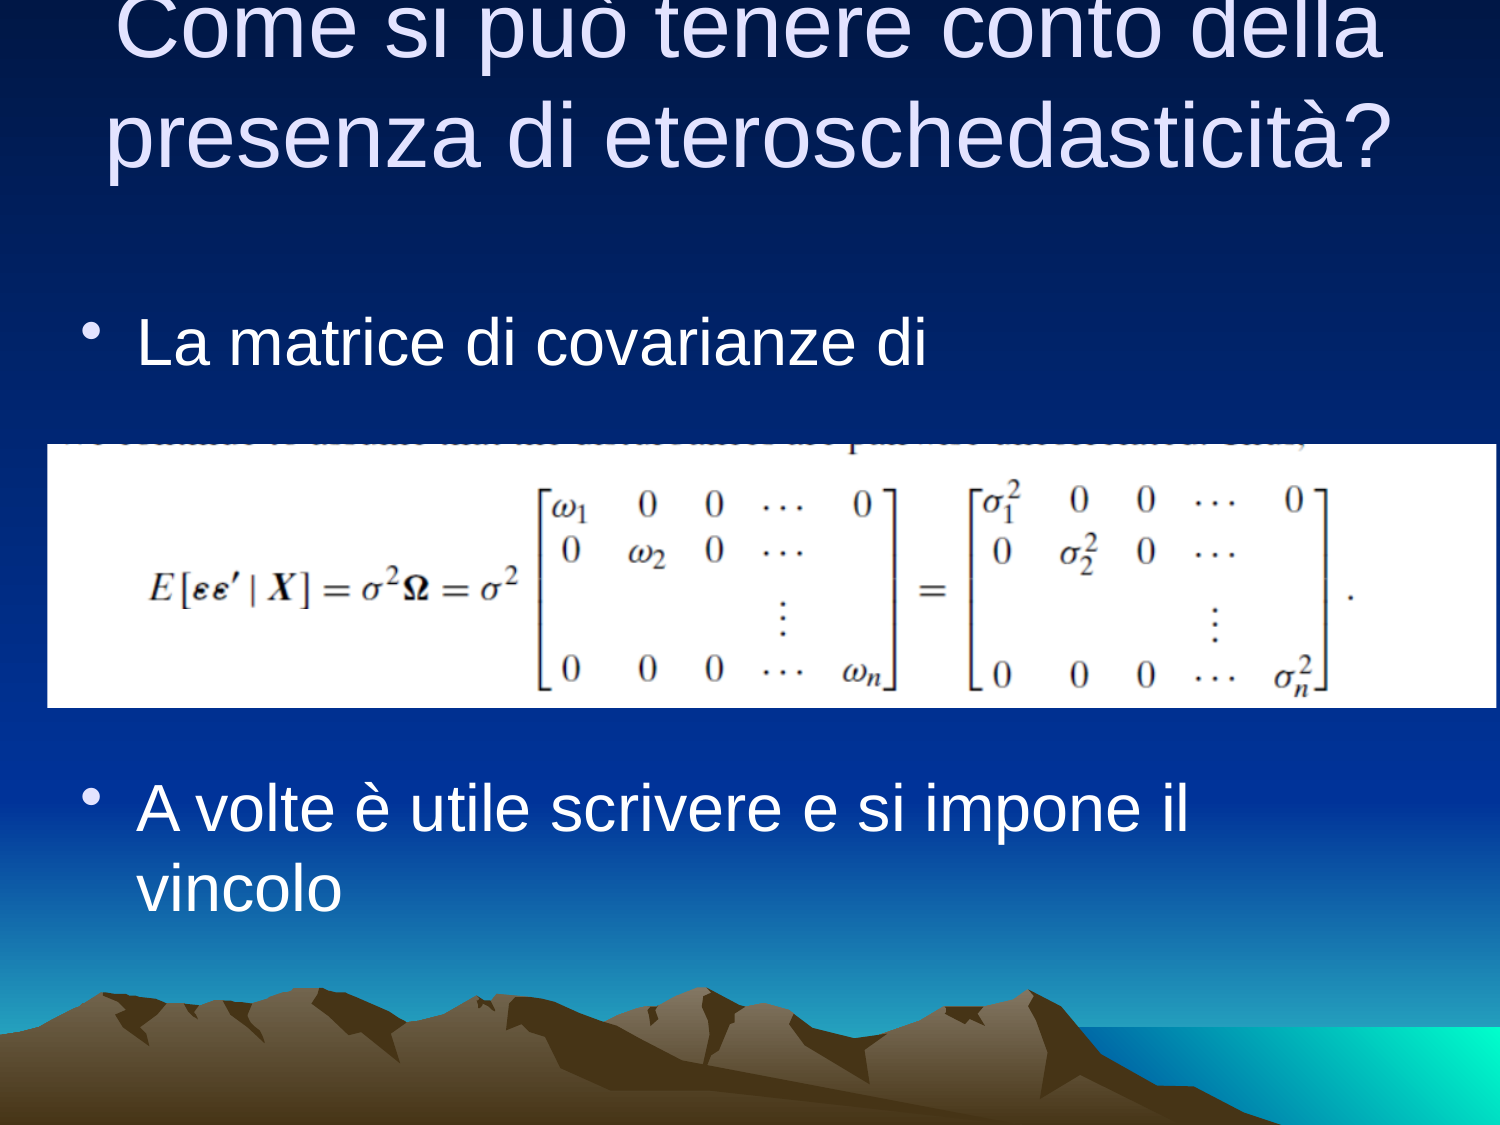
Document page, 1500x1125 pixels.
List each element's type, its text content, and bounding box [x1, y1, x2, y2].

title Come si può tenere conto della presenza di eteroschedasticità? [74, 37, 1426, 226]
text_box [47, 444, 1497, 708]
